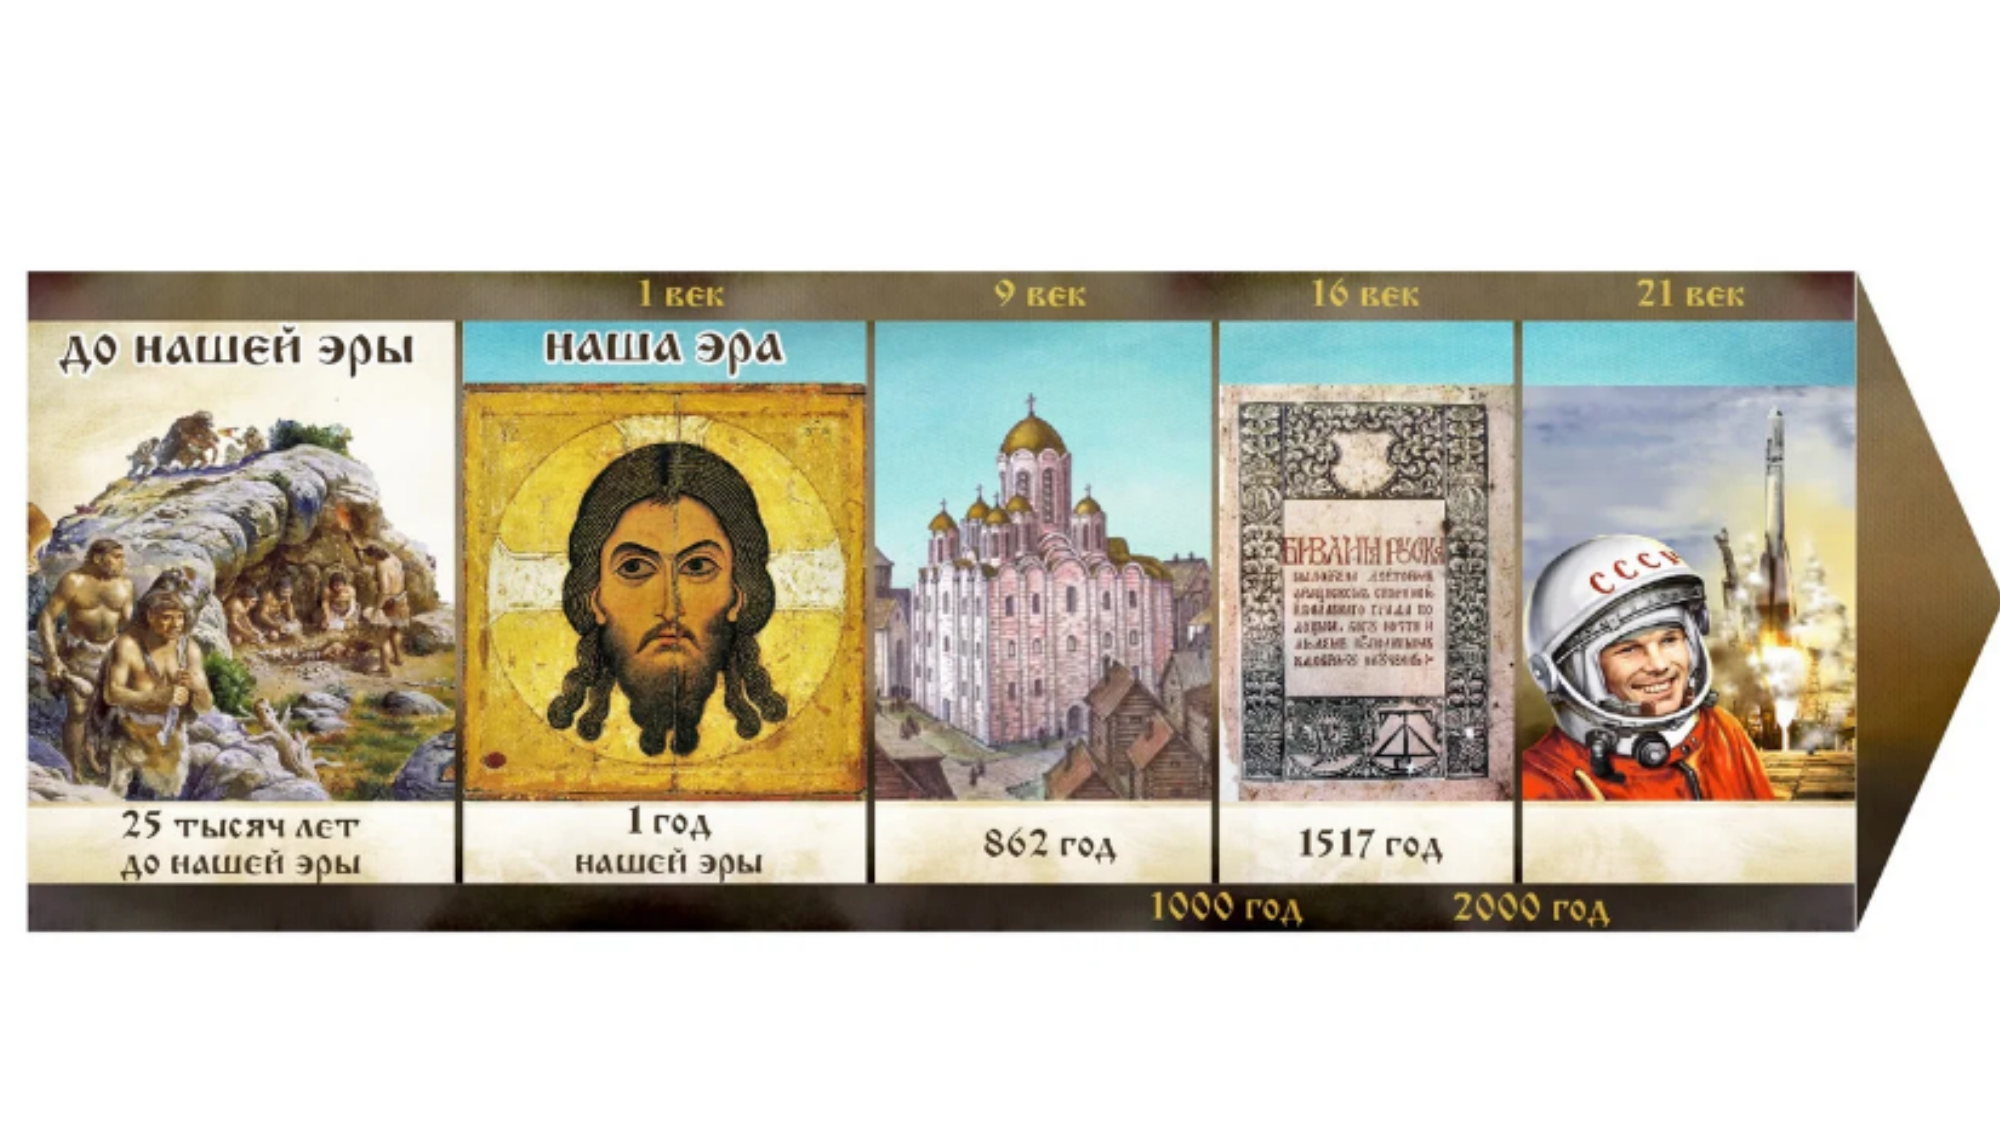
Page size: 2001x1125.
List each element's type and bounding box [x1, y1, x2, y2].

picture [0, 246, 2000, 970]
